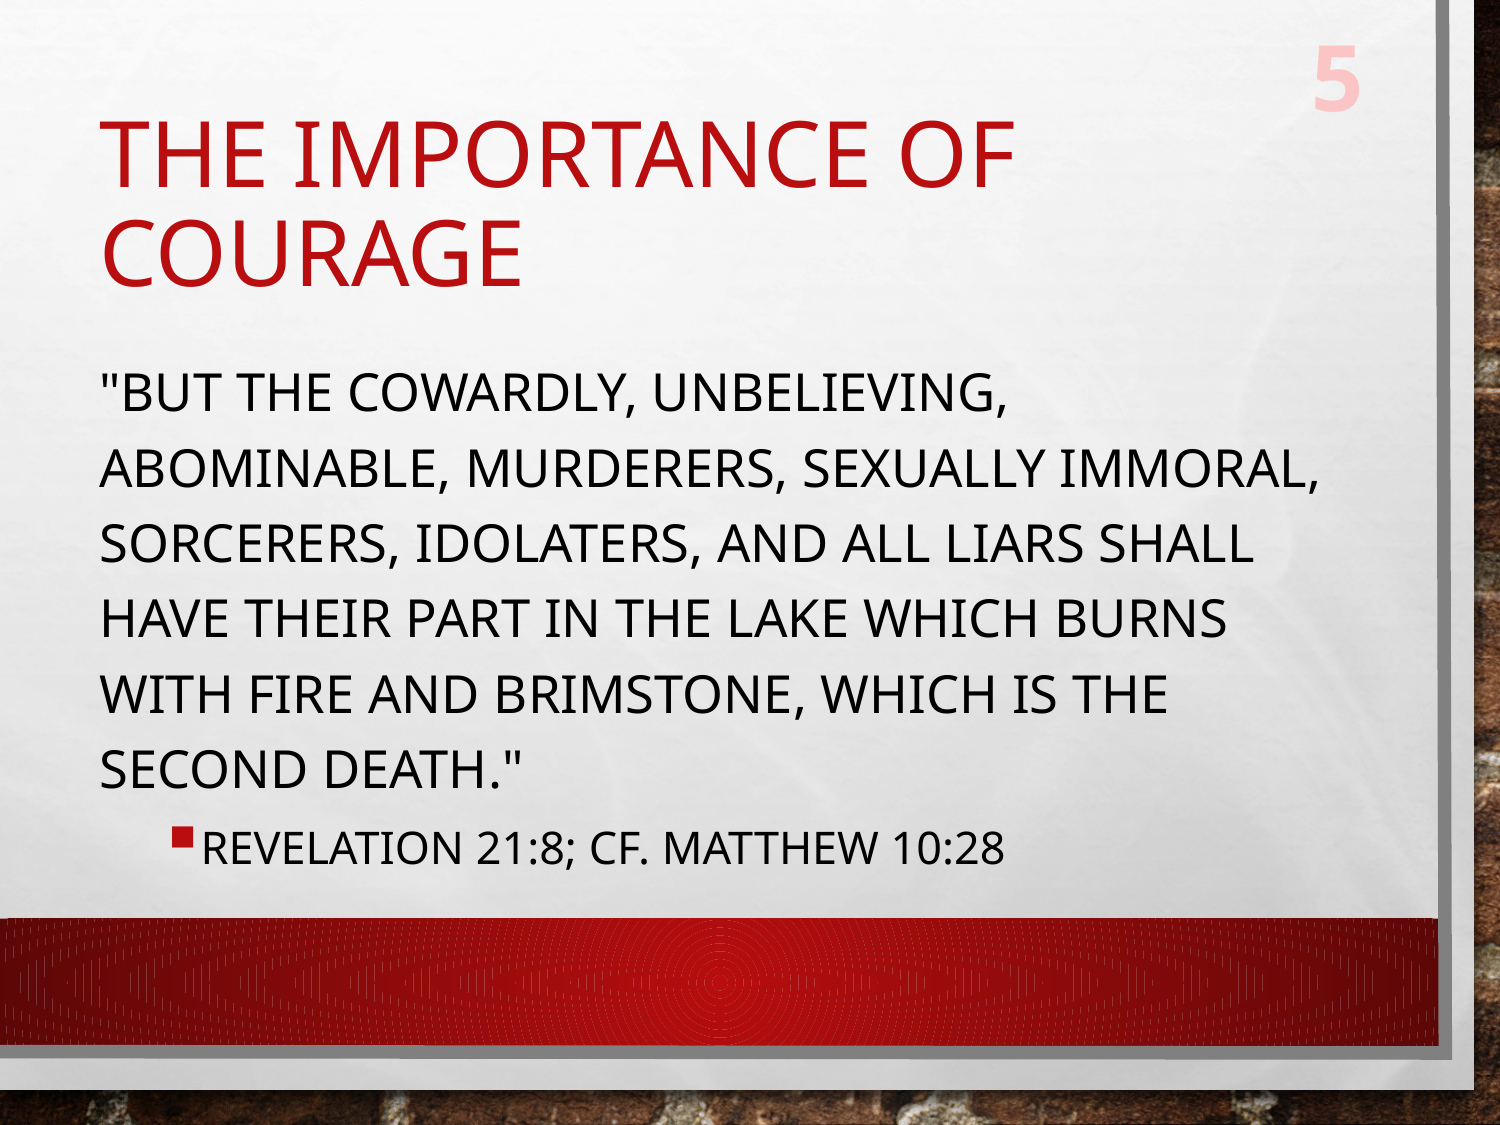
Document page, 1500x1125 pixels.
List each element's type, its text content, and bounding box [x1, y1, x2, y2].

list "But the cowardly, unbelieving, abominable, murderers, sexually immoral, sorcerers, idolaters, and all liars shall have their part in the lake which burns with fire and brimstone, which is the second death." Revelation 21:8; cf. Matthew 10:28 [84, 338, 1364, 882]
picture [0, 0, 1500, 1125]
title The Importance of Courage [84, 112, 1364, 302]
text_box 5 [1296, 12, 1379, 138]
